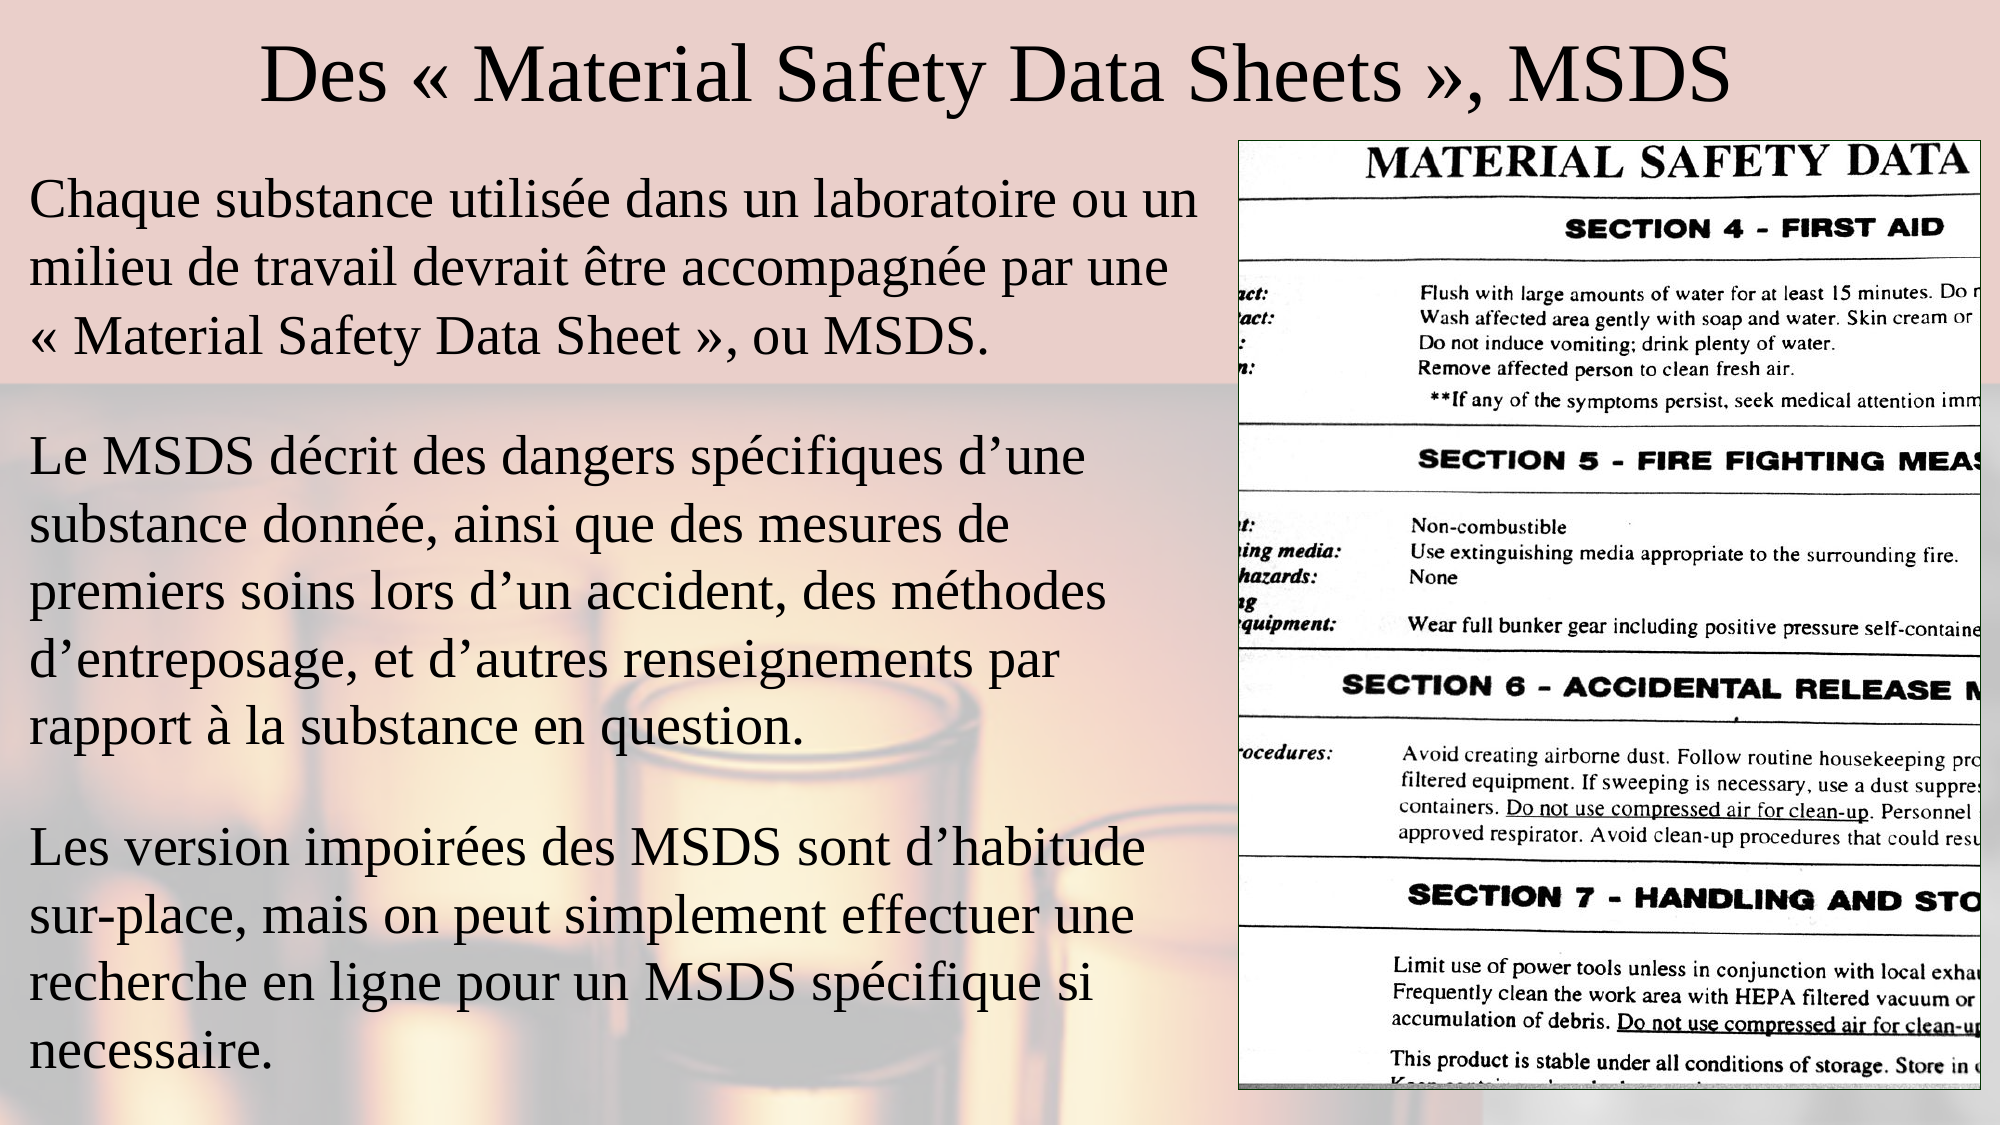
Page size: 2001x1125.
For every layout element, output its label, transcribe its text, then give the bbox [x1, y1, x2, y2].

text_box Chaque substance utilisée dans un laboratoire ou un milieu de travail devrait être accompagnée par une « Material Safety Data Sheet », ou MSDS. [14, 153, 1216, 374]
text_box Les version impoirées des MSDS sont d’habitude sur-place, mais on peut simplement effectuer une recherche en ligne pour un MSDS spécifique si necessaire. [14, 802, 1216, 1087]
text_box Le MSDS décrit des dangers spécifiques d’une substance donnée, ainsi que des mesures de premiers soins lors d’un accident, des méthodes d’entreposage, et d’autres renseignements par rapport à la substance en question. [14, 411, 1216, 764]
title Des « Material Safety Data Sheets », MSDS [14, 20, 1981, 130]
picture [1237, 140, 1981, 1091]
